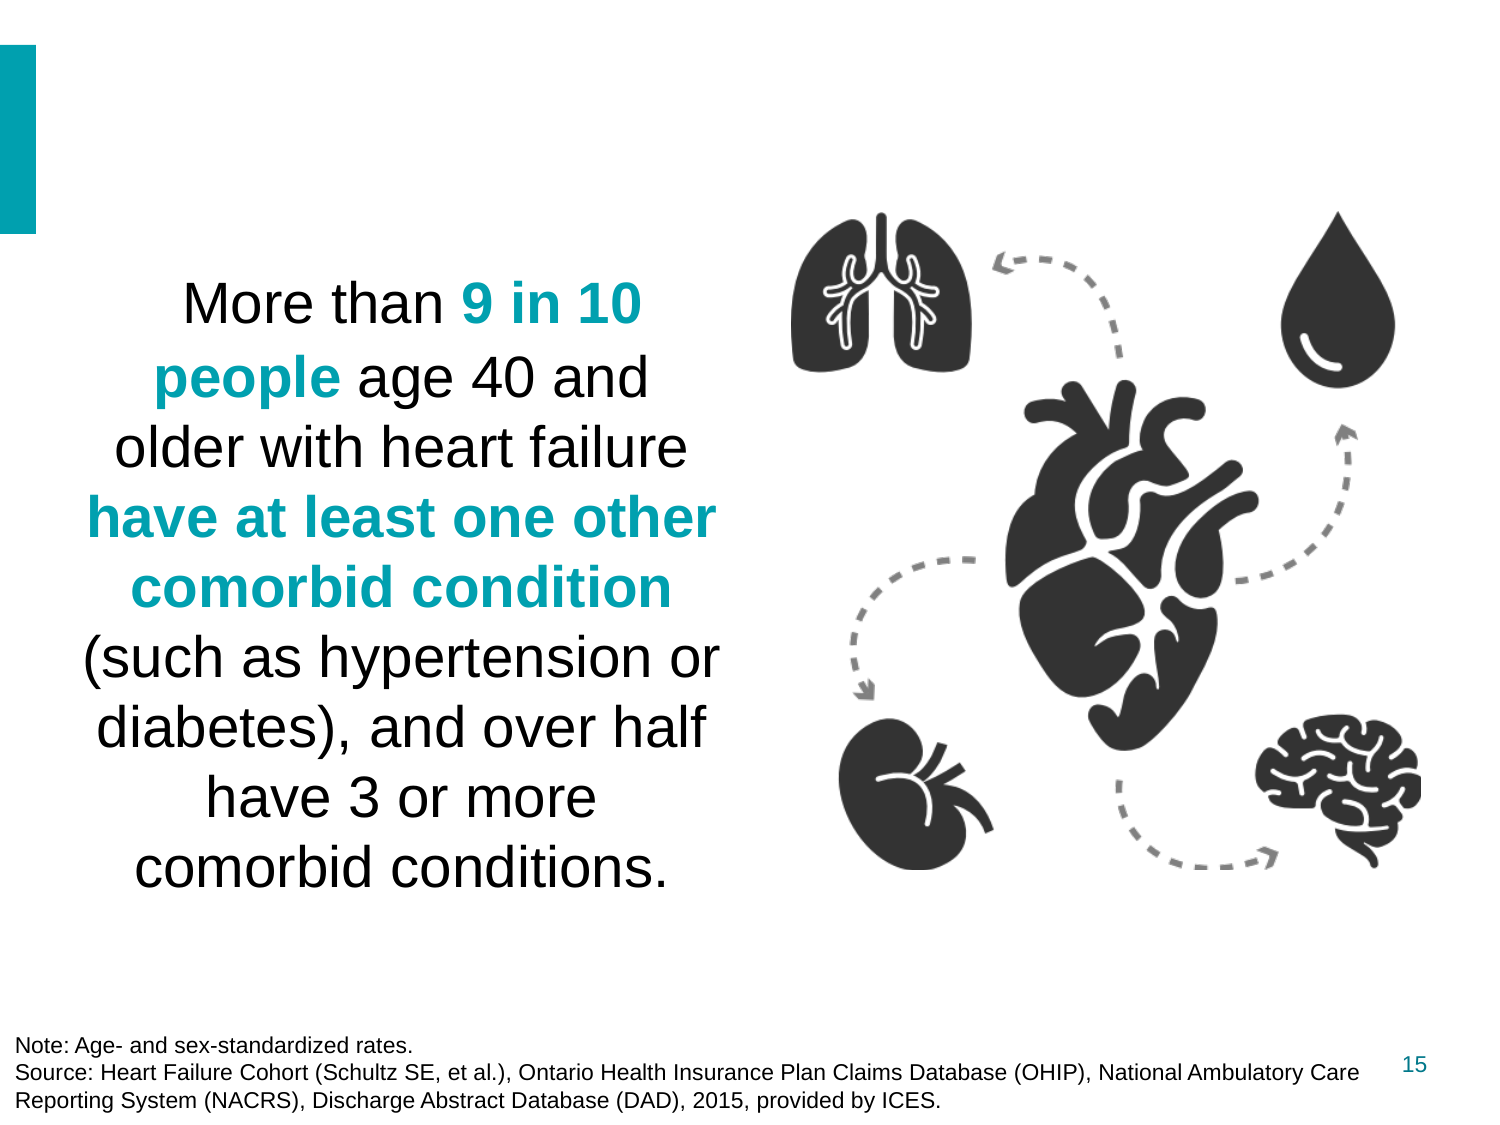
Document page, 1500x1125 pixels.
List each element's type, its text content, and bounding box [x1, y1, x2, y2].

picture [790, 210, 1422, 870]
text_box More than 9 in 10 people age 40 and older with heart failure have at least one other comorbid condition (such as hypertension or diabetes), and over half have 3 or more comorbid conditions. [66, 241, 739, 907]
text_box Note: Age- and sex-standardized rates. Source: Heart Failure Cohort (Schultz SE, et al.), Ontario Health Insurance Plan Claims Database (OHIP), National Ambulatory Care Reporting System (NACRS), Discharge Abstract Database (DAD), 2015, provided by ICES. [0, 1023, 1428, 1125]
